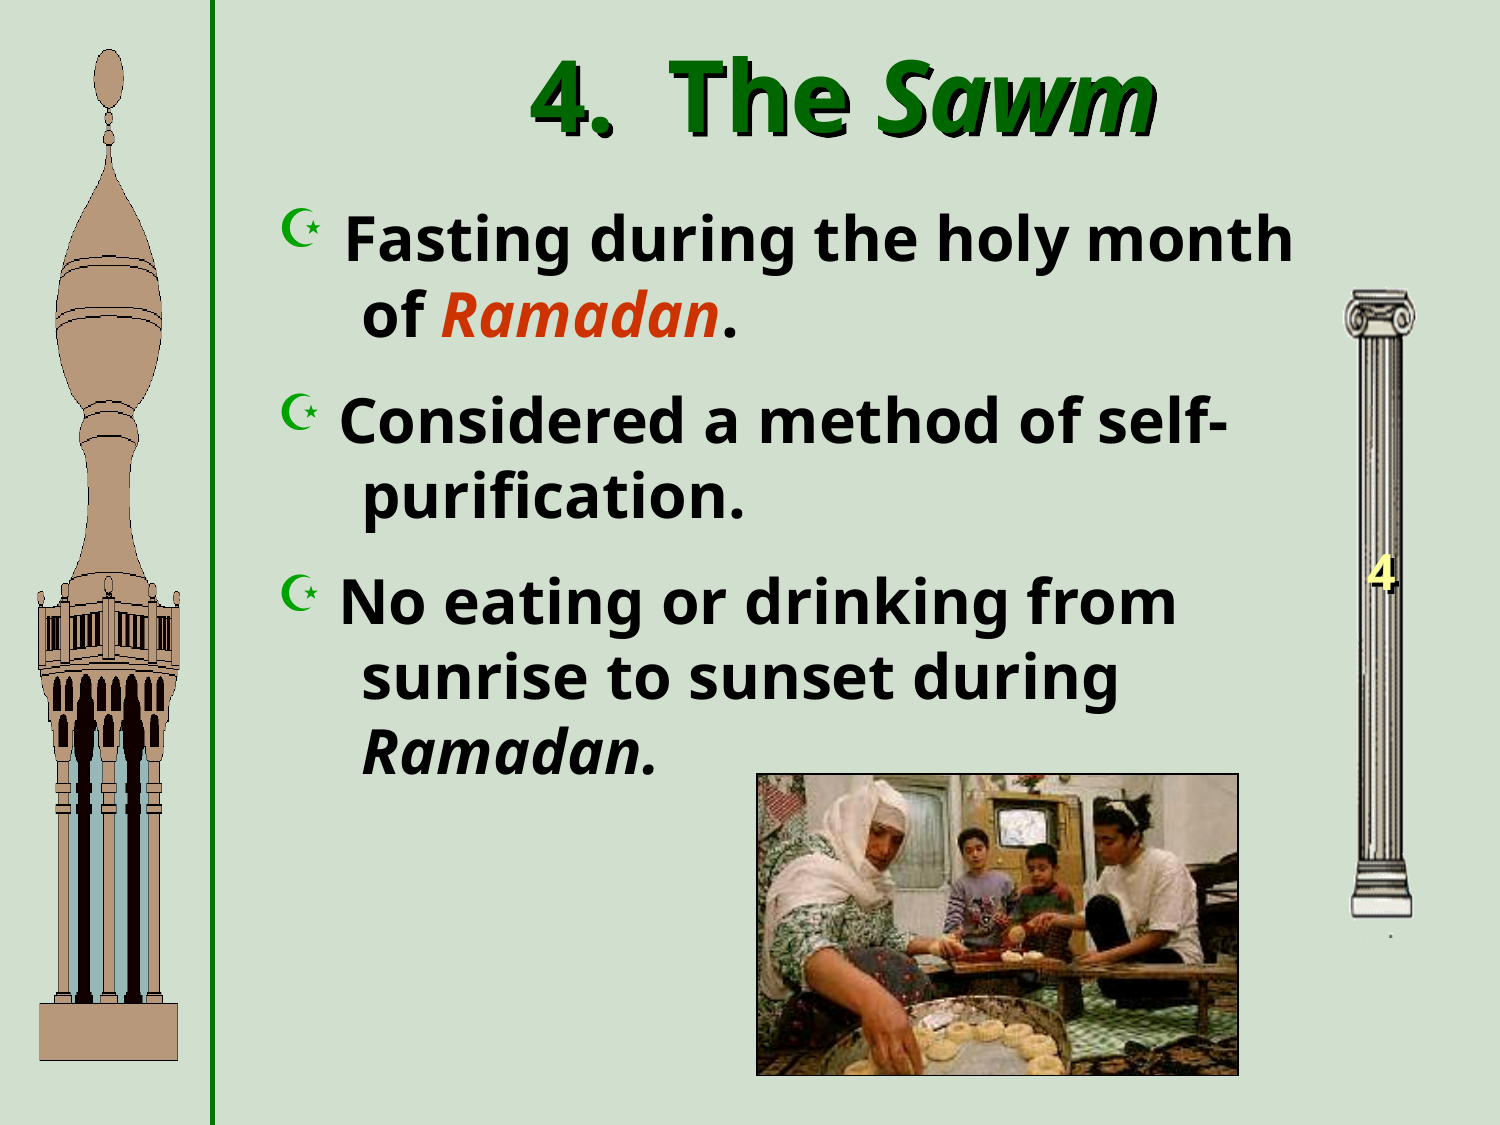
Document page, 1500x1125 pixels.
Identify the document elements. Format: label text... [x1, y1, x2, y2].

text_box 4. The Sawm [362, 24, 1325, 160]
text_box Fasting during the holy month of Ramadan. Considered a method of self- purification. No eating or drinking from sunrise to sunset during Ramadan. [262, 187, 1338, 795]
picture [757, 774, 1238, 1076]
picture [1340, 269, 1426, 938]
